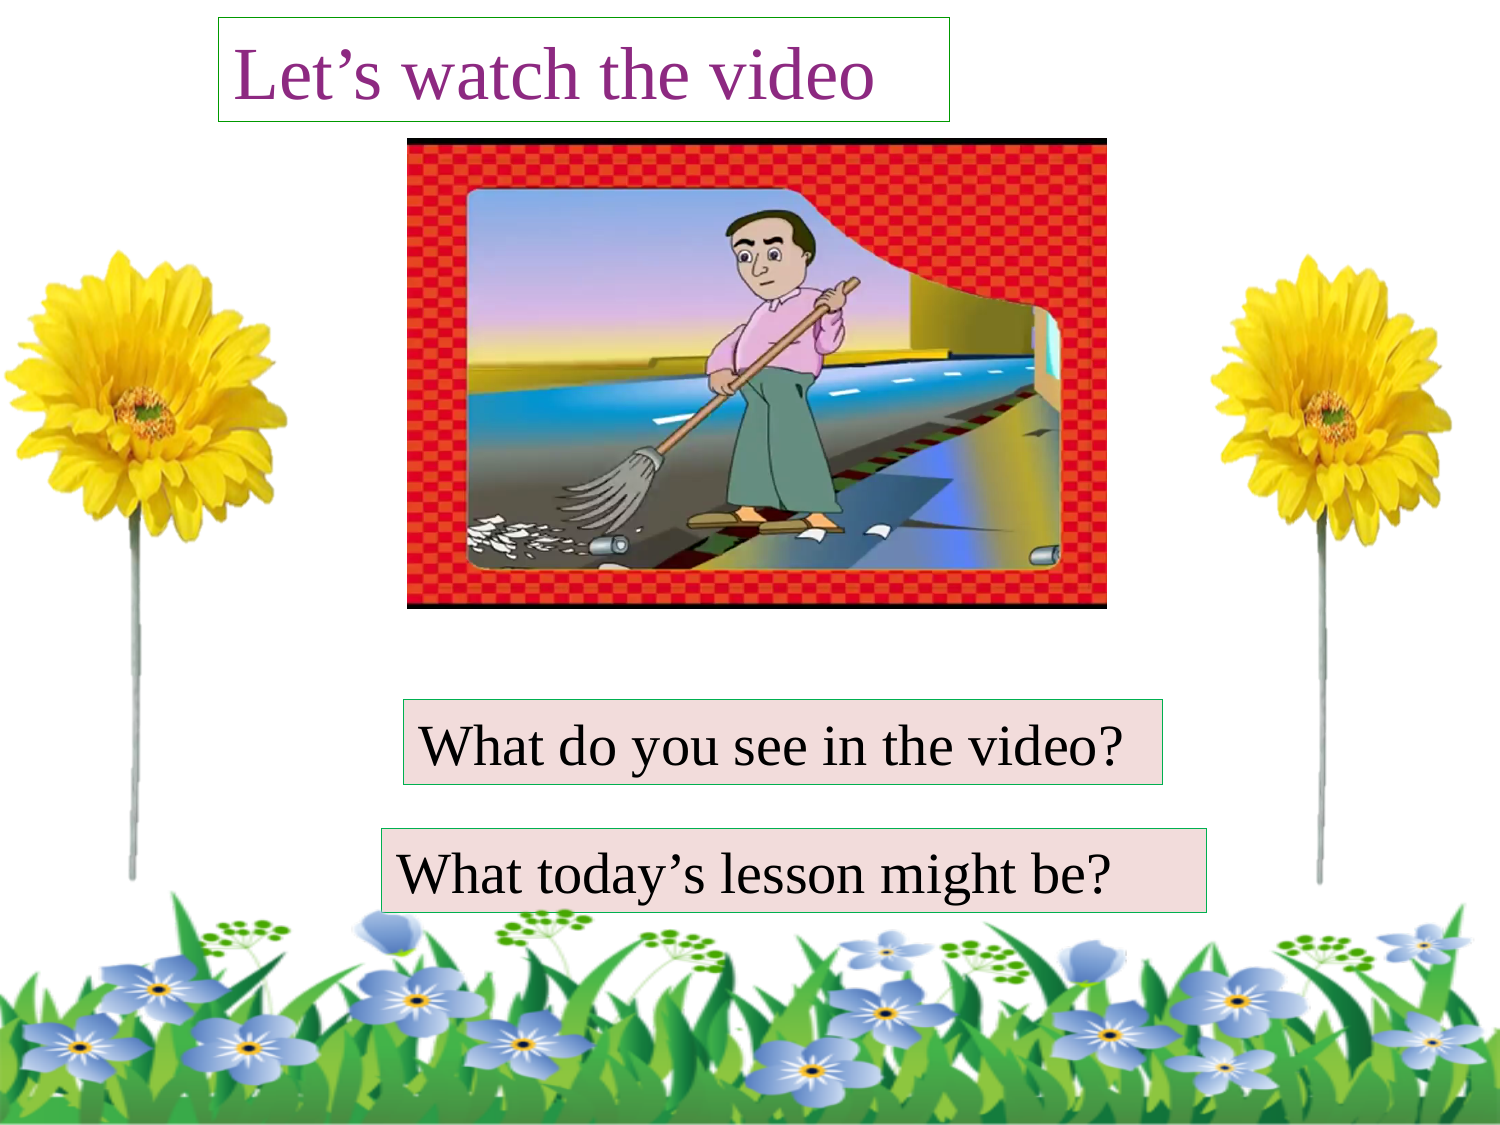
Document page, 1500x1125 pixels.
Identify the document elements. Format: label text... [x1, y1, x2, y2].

picture [0, 160, 301, 887]
text_box [149, 62, 1050, 123]
picture [0, 164, 1500, 1125]
text_box Let’s watch the video [218, 17, 950, 122]
text_box What do you see in the video? [403, 699, 1163, 785]
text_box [406, 137, 1108, 610]
text_box What today’s lesson might be? [381, 828, 1201, 888]
